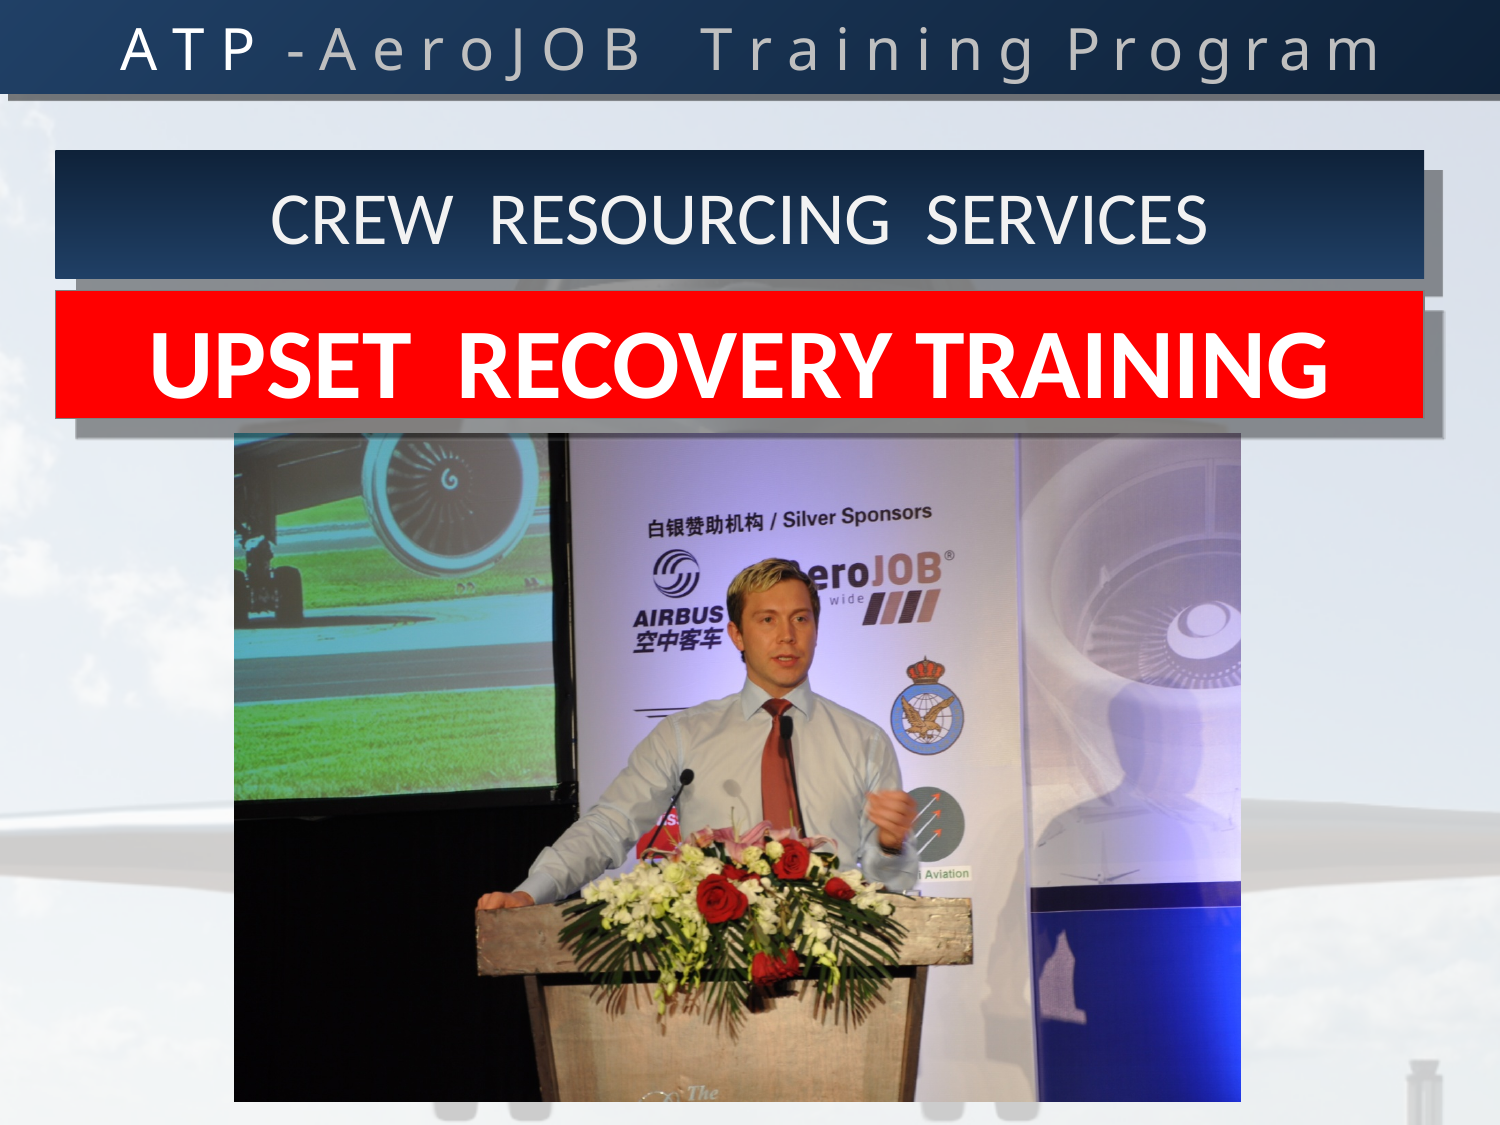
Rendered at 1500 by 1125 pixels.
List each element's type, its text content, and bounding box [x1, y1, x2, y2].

picture [234, 433, 1241, 1102]
text_box CREW RESOURCING SERVICES [55, 149, 1425, 279]
text_box UPSET RECOVERY TRAINING [55, 290, 1425, 419]
text_box A T P - A e r o J O B T r a i n i n g Program [0, 0, 1500, 94]
